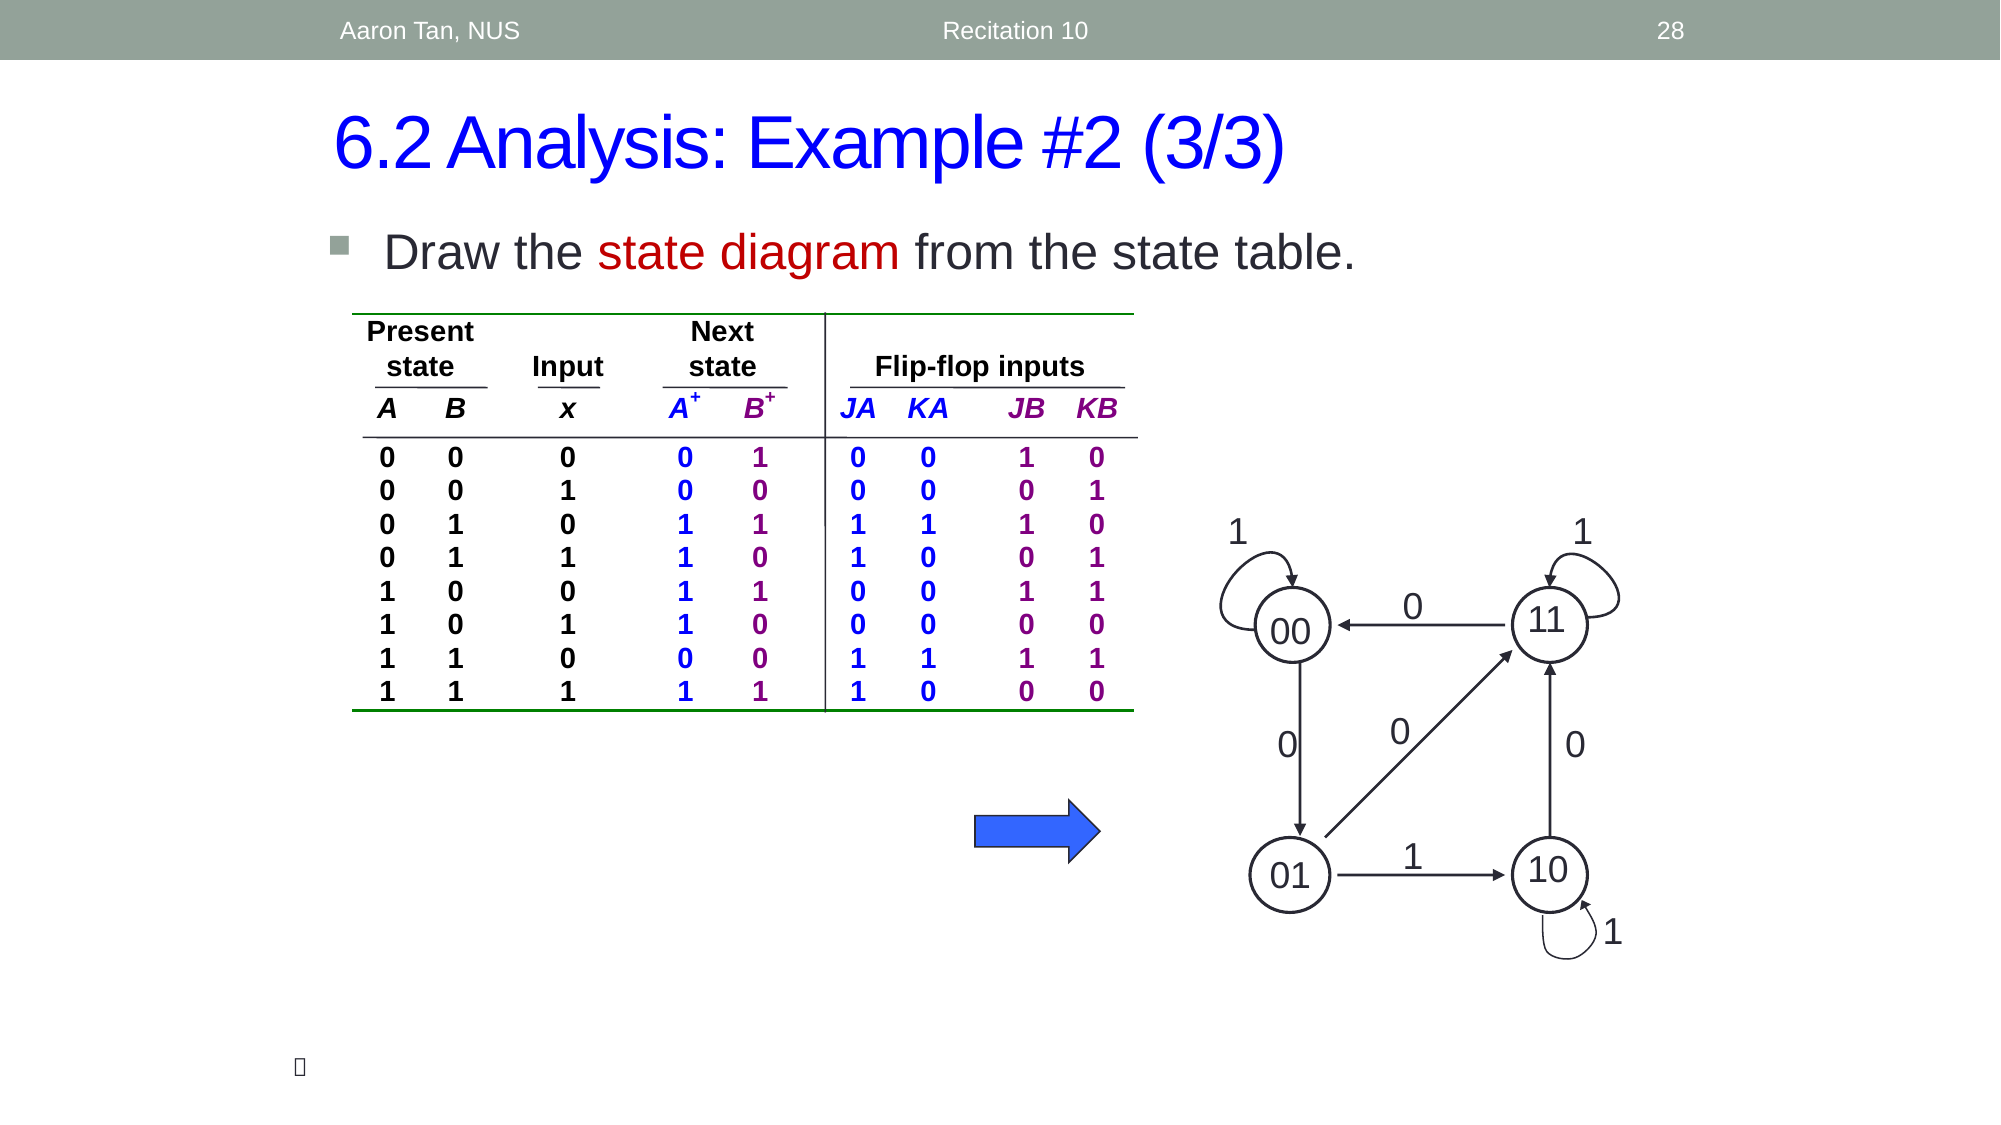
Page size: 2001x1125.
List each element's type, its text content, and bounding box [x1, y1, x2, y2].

footer Recitation 10 [678, 3, 1354, 57]
slide_number 28 [1558, 3, 1700, 57]
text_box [337, 312, 1209, 810]
text_box Draw the state diagram from the state table. [312, 212, 1663, 300]
title 6.2 Analysis: Example #2 (3/3) [318, 86, 1700, 192]
text_box  [275, 1050, 325, 1083]
slide_number Aaron Tan, NUS [324, 3, 678, 57]
text_box [975, 818, 1101, 863]
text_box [1212, 499, 1639, 961]
